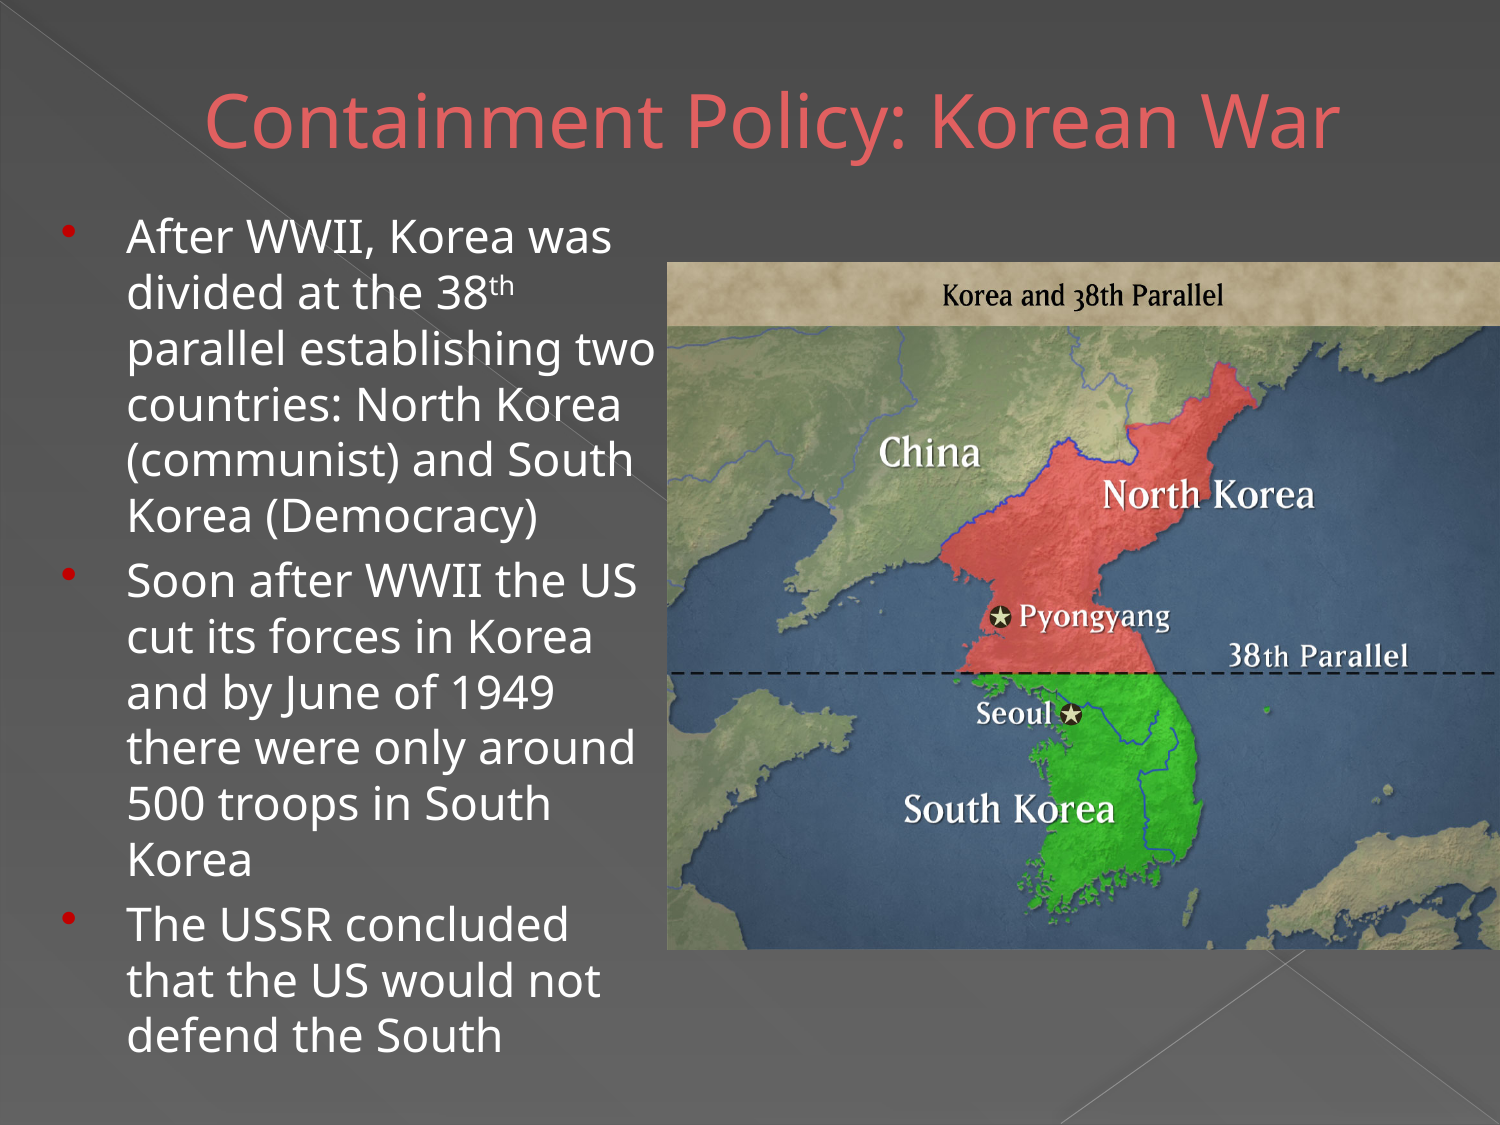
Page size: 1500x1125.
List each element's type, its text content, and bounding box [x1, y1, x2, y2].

title Containment Policy: Korean War [112, 24, 1388, 213]
list After WWII, Korea was divided at the 38th parallel establishing two countries: North Korea (communist) and South Korea (Democracy) Soon after WWII the US cut its forces in Korea and by June of 1949 there were only around 500 troops in South Korea The USSR concluded that the US would not defend the South [37, 200, 675, 1088]
picture [667, 262, 1500, 951]
